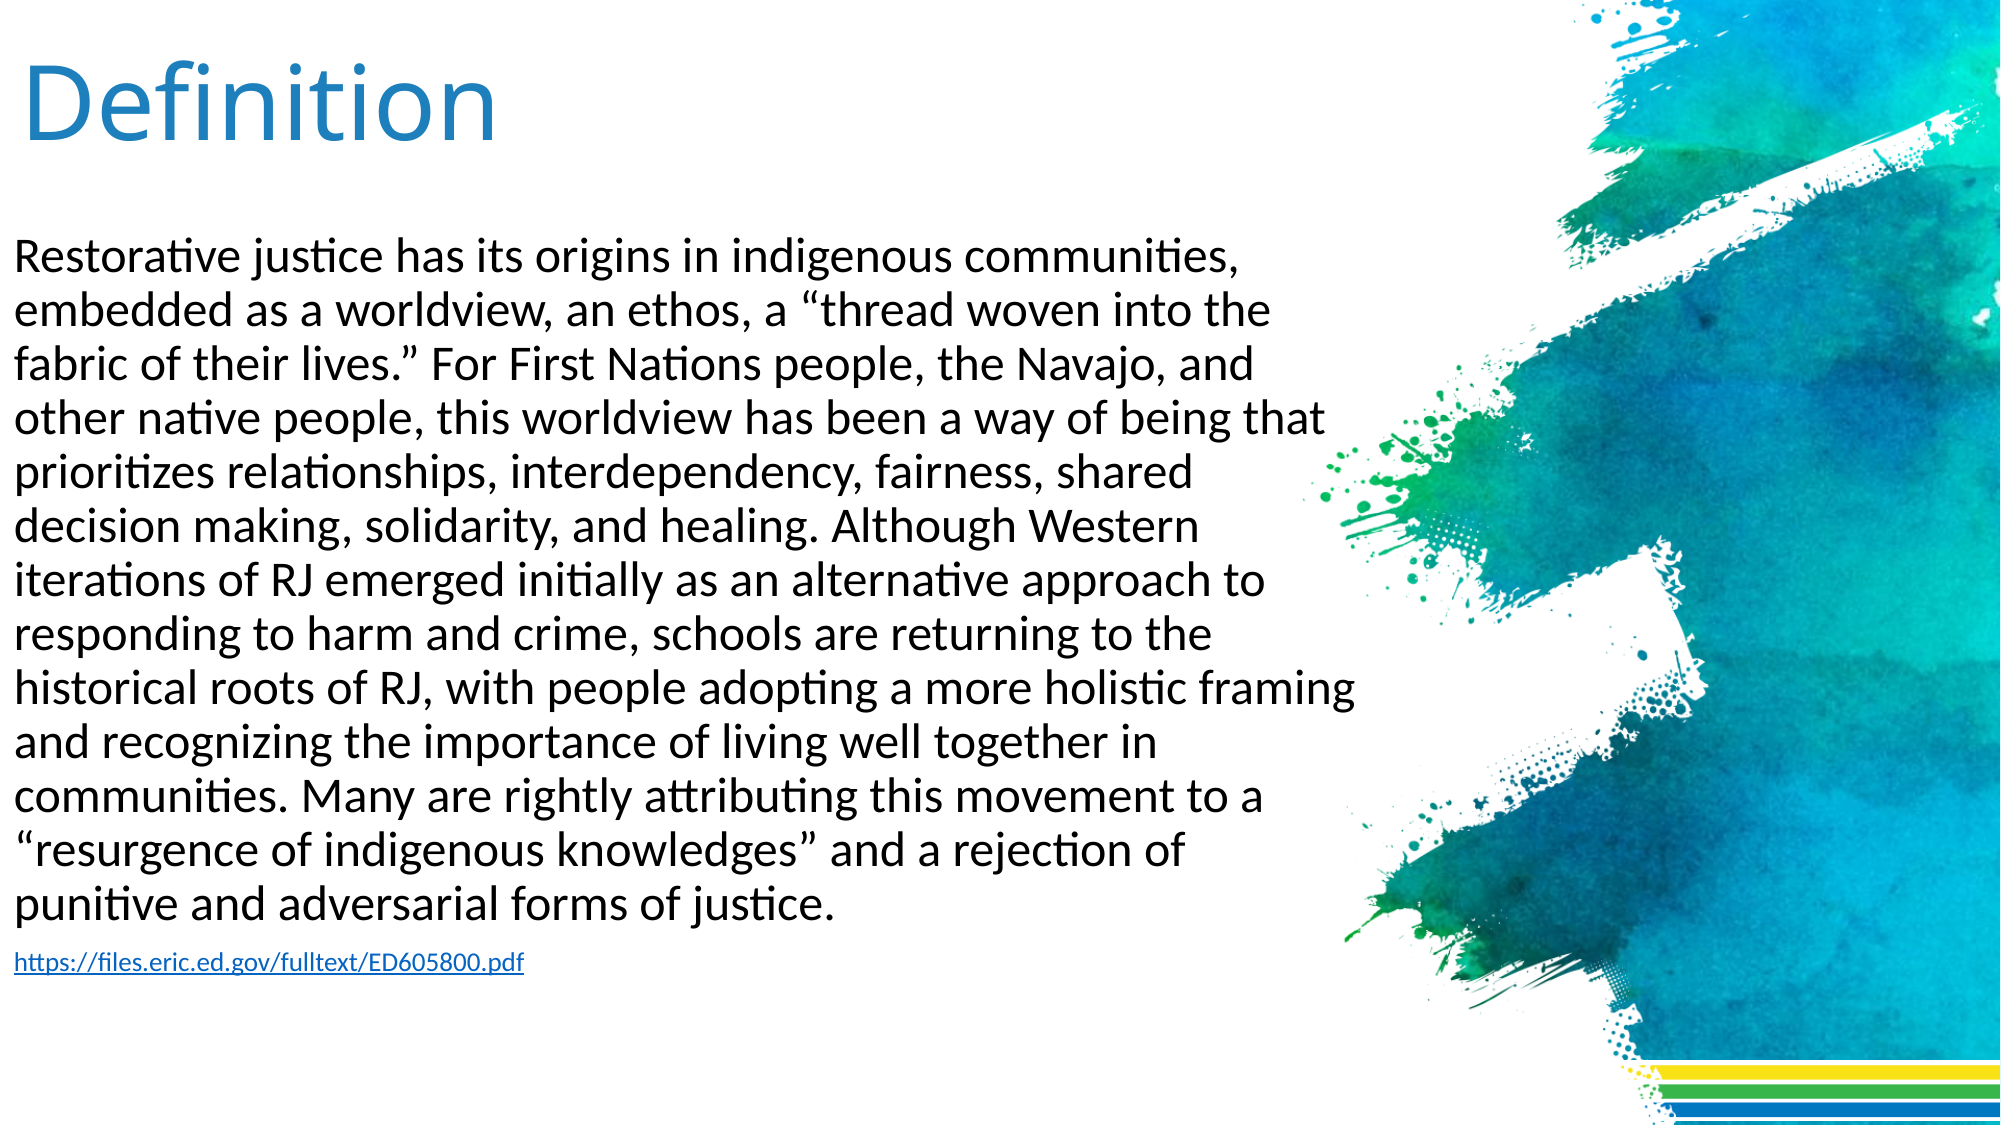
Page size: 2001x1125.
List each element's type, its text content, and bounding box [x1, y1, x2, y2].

picture [0, 0, 2001, 1125]
list Restorative justice has its origins in indigenous communities, embedded as a worldview, an ethos, a “thread woven into the fabric of their lives.” For First Nations people, the Navajo, and other native people, this worldview has been a way of being that prioritizes relationships, interdependency, fairness, shared decision making, solidarity, and healing. Although Western iterations of RJ emerged initially as an alternative approach to responding to harm and crime, schools are returning to the historical roots of RJ, with people adopting a more holistic framing and recognizing the importance of living well together in communities. Many are rightly attributing this movement to a “resurgence of indigenous knowledges” and a rejection of punitive and adversarial forms of justice. https://files.eric.ed.gov/fulltext/ED605800.pdf [0, 209, 1382, 1033]
title Definition [0, 0, 1206, 183]
